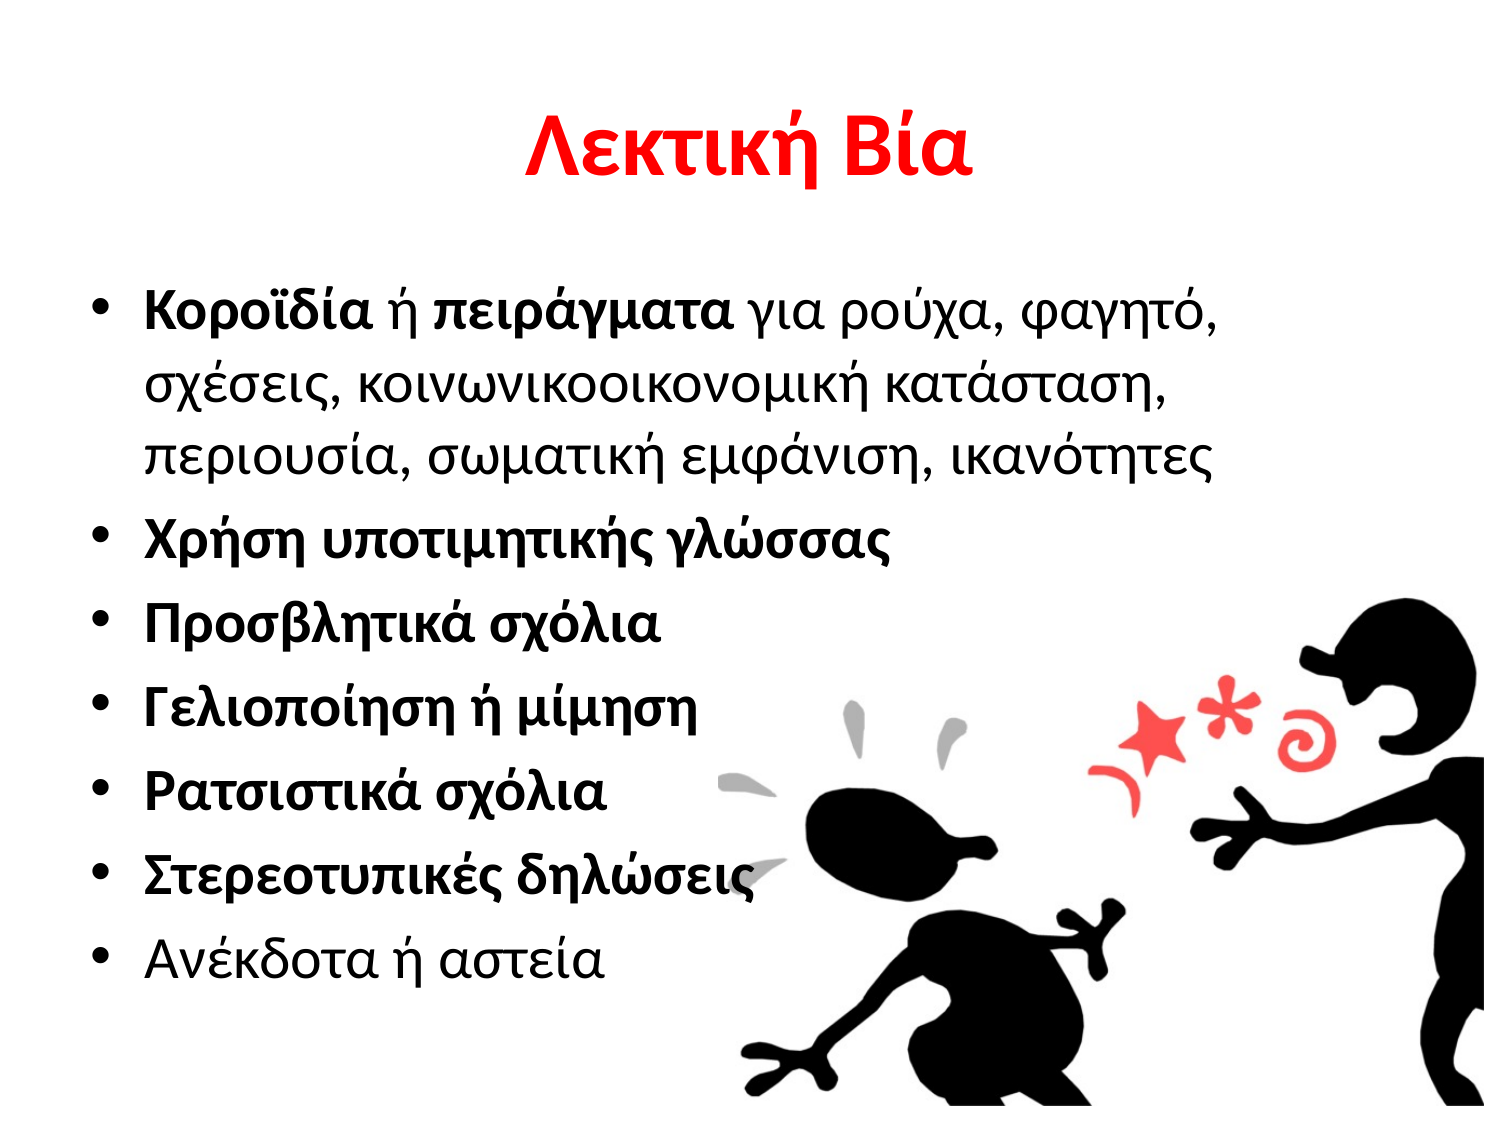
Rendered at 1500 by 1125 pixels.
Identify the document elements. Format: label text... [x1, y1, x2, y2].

picture [718, 581, 1484, 1106]
title Λεκτική Βία [75, 45, 1425, 233]
list Κοροϊδία ή πειράγματα για ρούχα, φαγητό, σχέσεις, κοινωνικοοικονομική κατάσταση, περιουσία, σωματική εμφάνιση, ικανότητες Χρήση υποτιμητικής γλώσσας Προσβλητικά σχόλια Γελιοποίηση ή μίμηση Ρατσιστικά σχόλια Στερεοτυπικές δηλώσεις Ανέκδοτα ή αστεία [75, 262, 1425, 1005]
